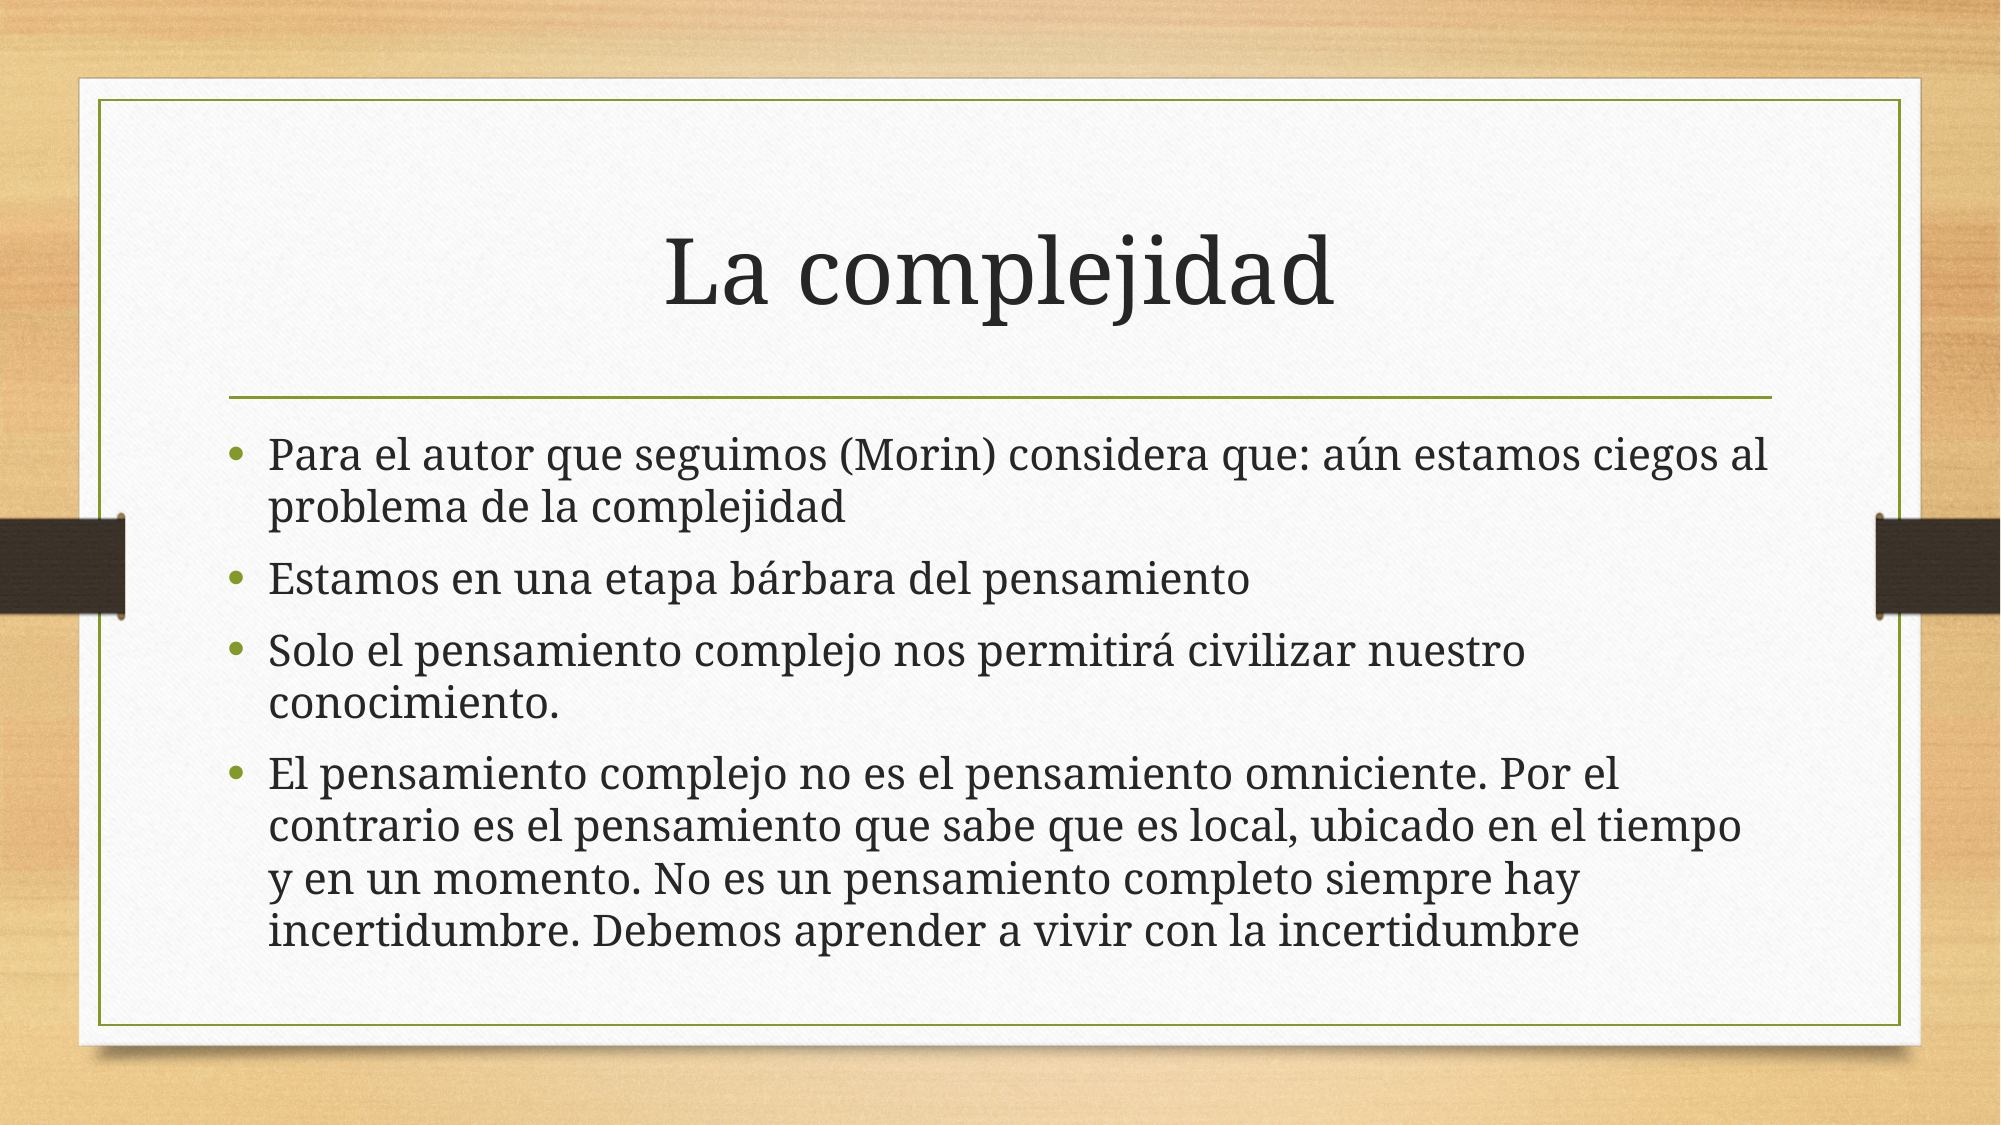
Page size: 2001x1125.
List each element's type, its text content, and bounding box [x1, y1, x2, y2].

title La complejidad [212, 161, 1788, 375]
picture [0, 0, 2001, 1125]
list Para el autor que seguimos (Morin) considera que: aún estamos ciegos al problema de la complejidad Estamos en una etapa bárbara del pensamiento Solo el pensamiento complejo nos permitirá civilizar nuestro conocimiento. El pensamiento complejo no es el pensamiento omniciente. Por el contrario es el pensamiento que sabe que es local, ubicado en el tiempo y en un momento. No es un pensamiento completo siempre hay incertidumbre. Debemos aprender a vivir con la incertidumbre [212, 419, 1788, 964]
